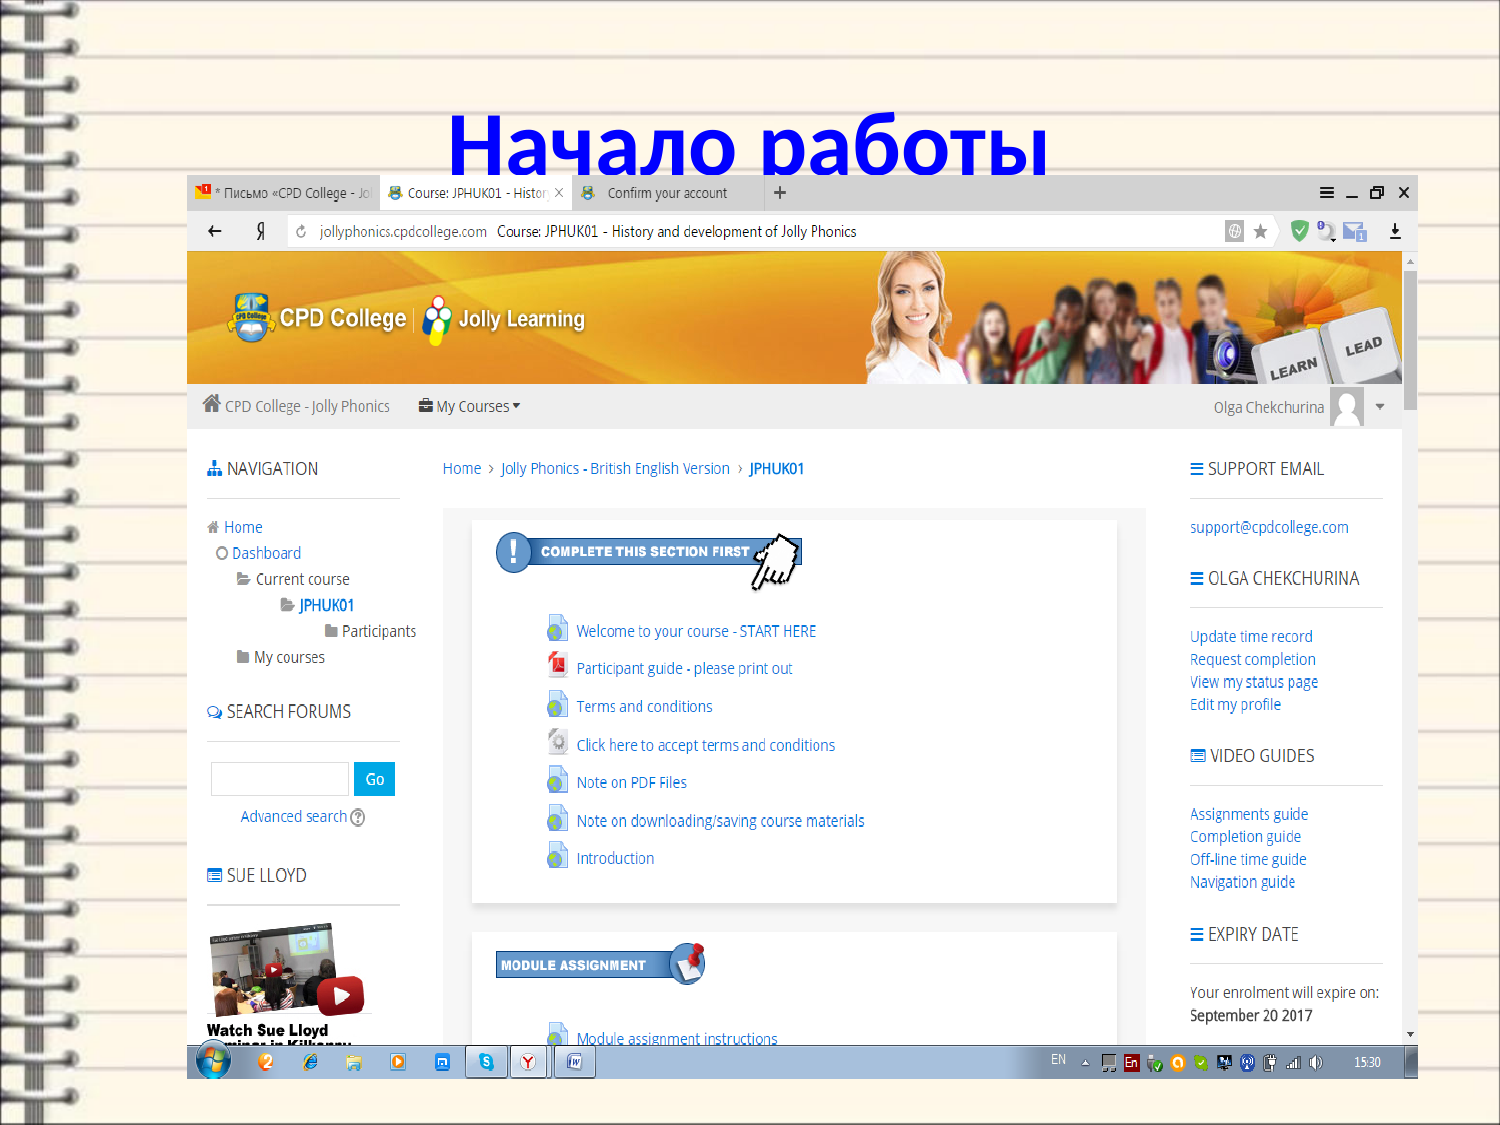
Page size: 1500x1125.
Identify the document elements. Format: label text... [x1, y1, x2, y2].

picture [0, 0, 1500, 1125]
title Начало работы [75, 45, 1425, 233]
